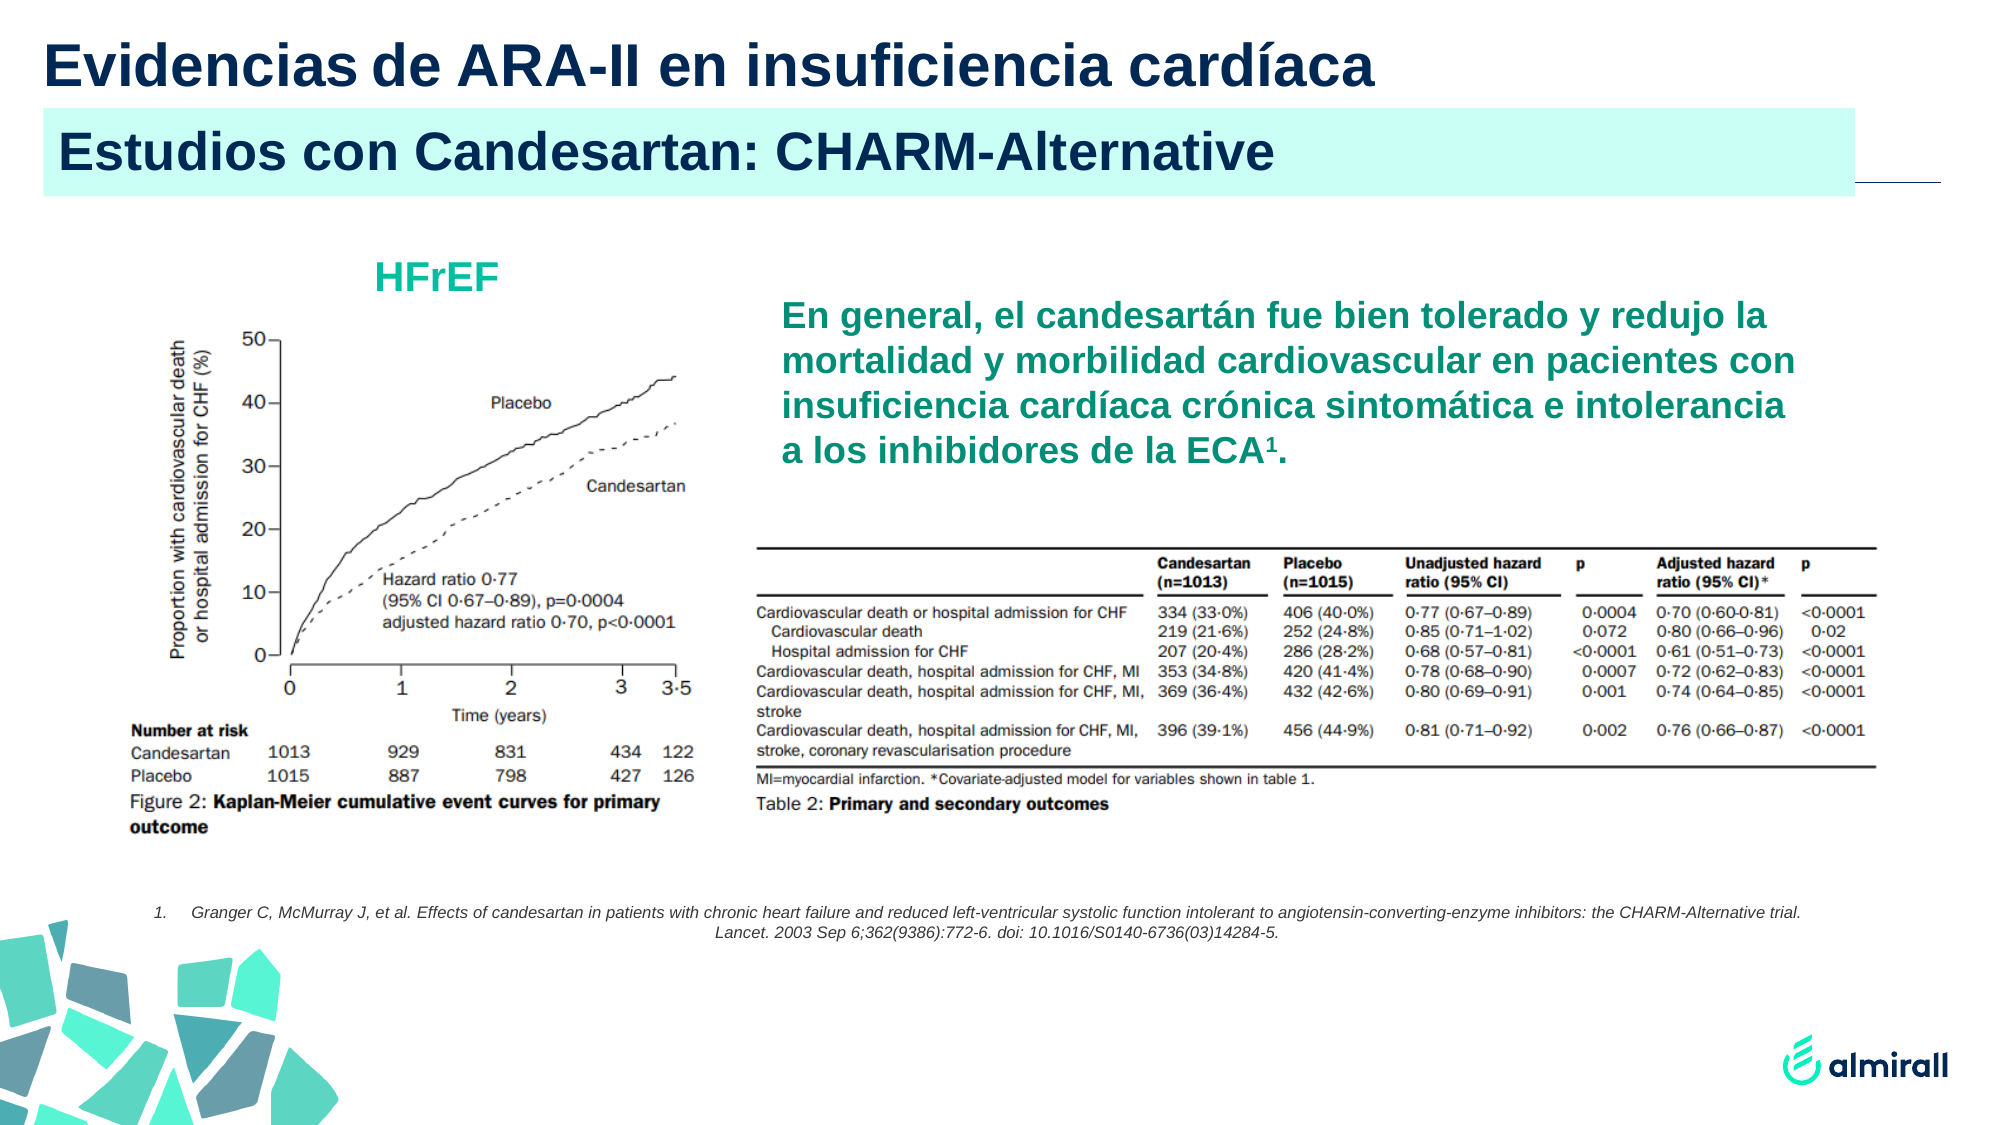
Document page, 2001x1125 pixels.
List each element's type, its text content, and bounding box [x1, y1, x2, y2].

text_box En general, el candesartán fue bien tolerado y redujo la mortalidad y morbilidad cardiovascular en pacientes con insuficiencia cardíaca crónica sintomática e intolerancia a los inhibidores de la ECA1. [766, 283, 1821, 479]
picture [116, 323, 723, 865]
picture [742, 538, 1893, 823]
text_box HFrEF [359, 242, 546, 308]
picture [0, 917, 342, 1125]
text_box Estudios con Candesartan: CHARM-Alternative [43, 108, 1856, 197]
text_box Granger C, McMurray J, et al. Effects of candesartan in patients with chronic heart failure and reduced left-ventricular systolic function intolerant to angiotensin-converting-enzyme inhibitors: the CHARM-Alternative trial. Lancet. 2003 Sep 6;362(9386):772-6. doi: 10.1016/S0140-6736(03)14284-5. [116, 894, 1842, 950]
text_box Evidencias de ARA-II en insuficiencia cardíaca [43, 0, 1914, 125]
